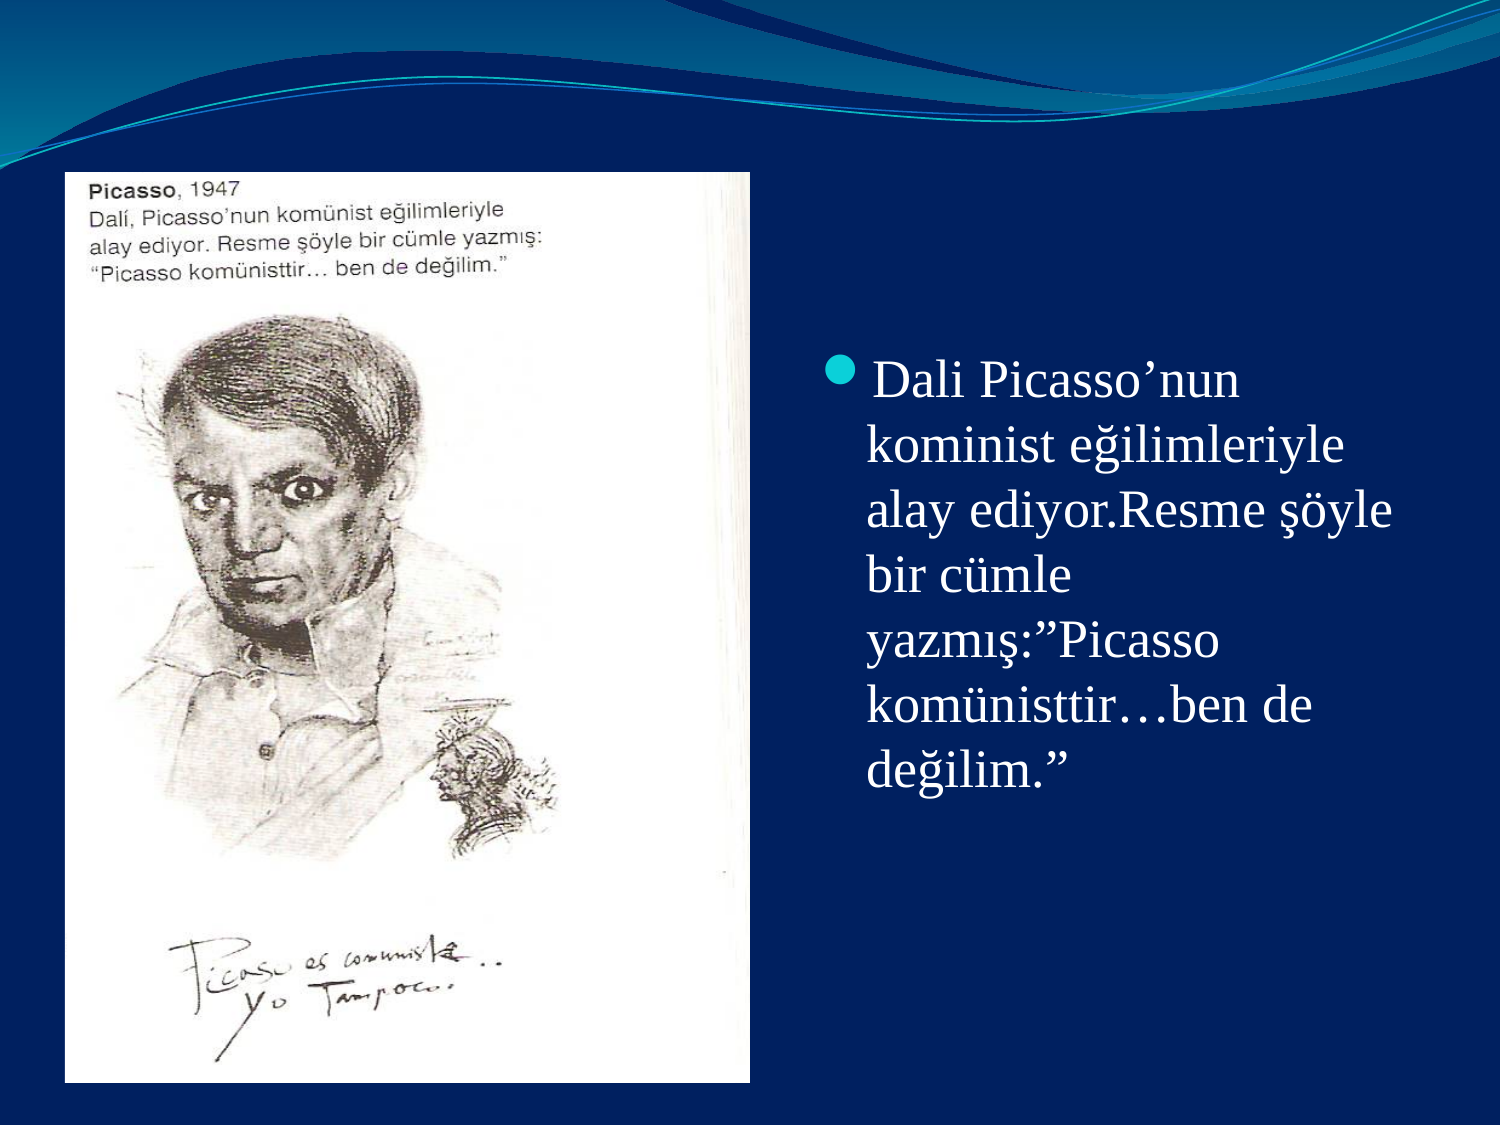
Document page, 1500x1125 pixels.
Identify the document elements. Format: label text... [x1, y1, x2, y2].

list Dali Picasso’nun kominist eğilimleriyle alay ediyor.Resme şöyle bir cümle yazmış:”Picasso komünisttir…ben de değilim.” [806, 184, 1447, 1047]
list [64, 172, 751, 1083]
